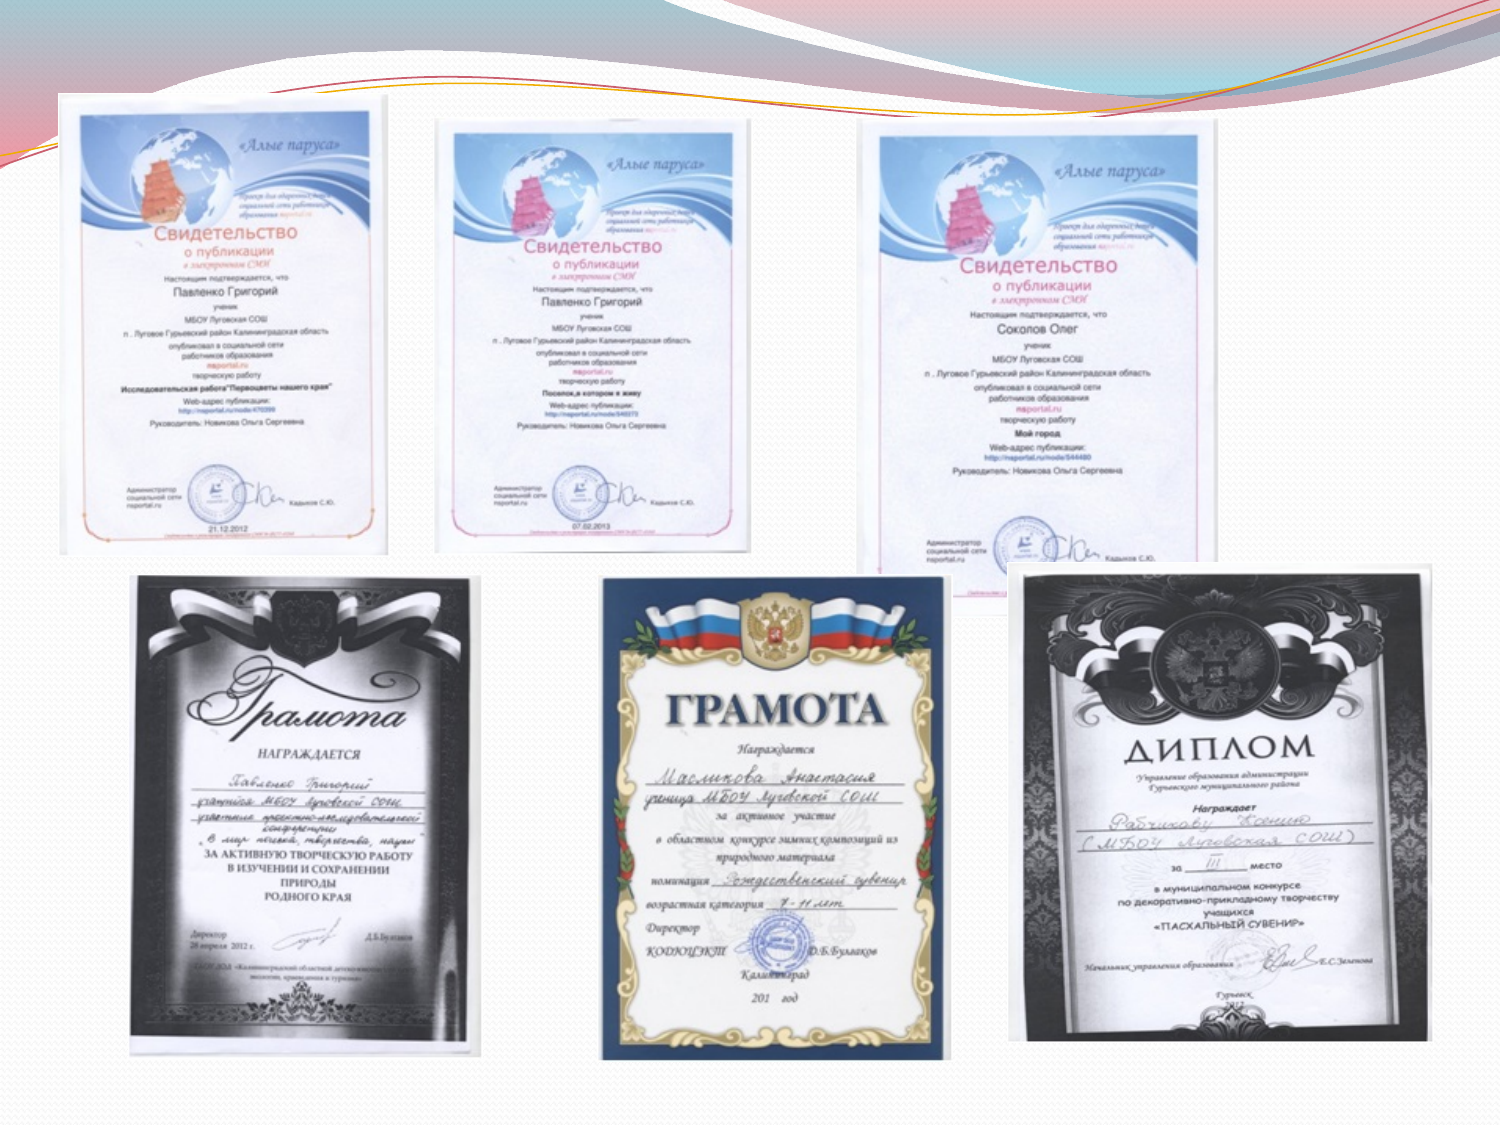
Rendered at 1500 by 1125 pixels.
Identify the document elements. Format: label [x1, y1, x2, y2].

picture [597, 116, 1434, 1062]
picture [128, 573, 483, 1059]
picture [433, 116, 753, 555]
picture [58, 93, 391, 557]
